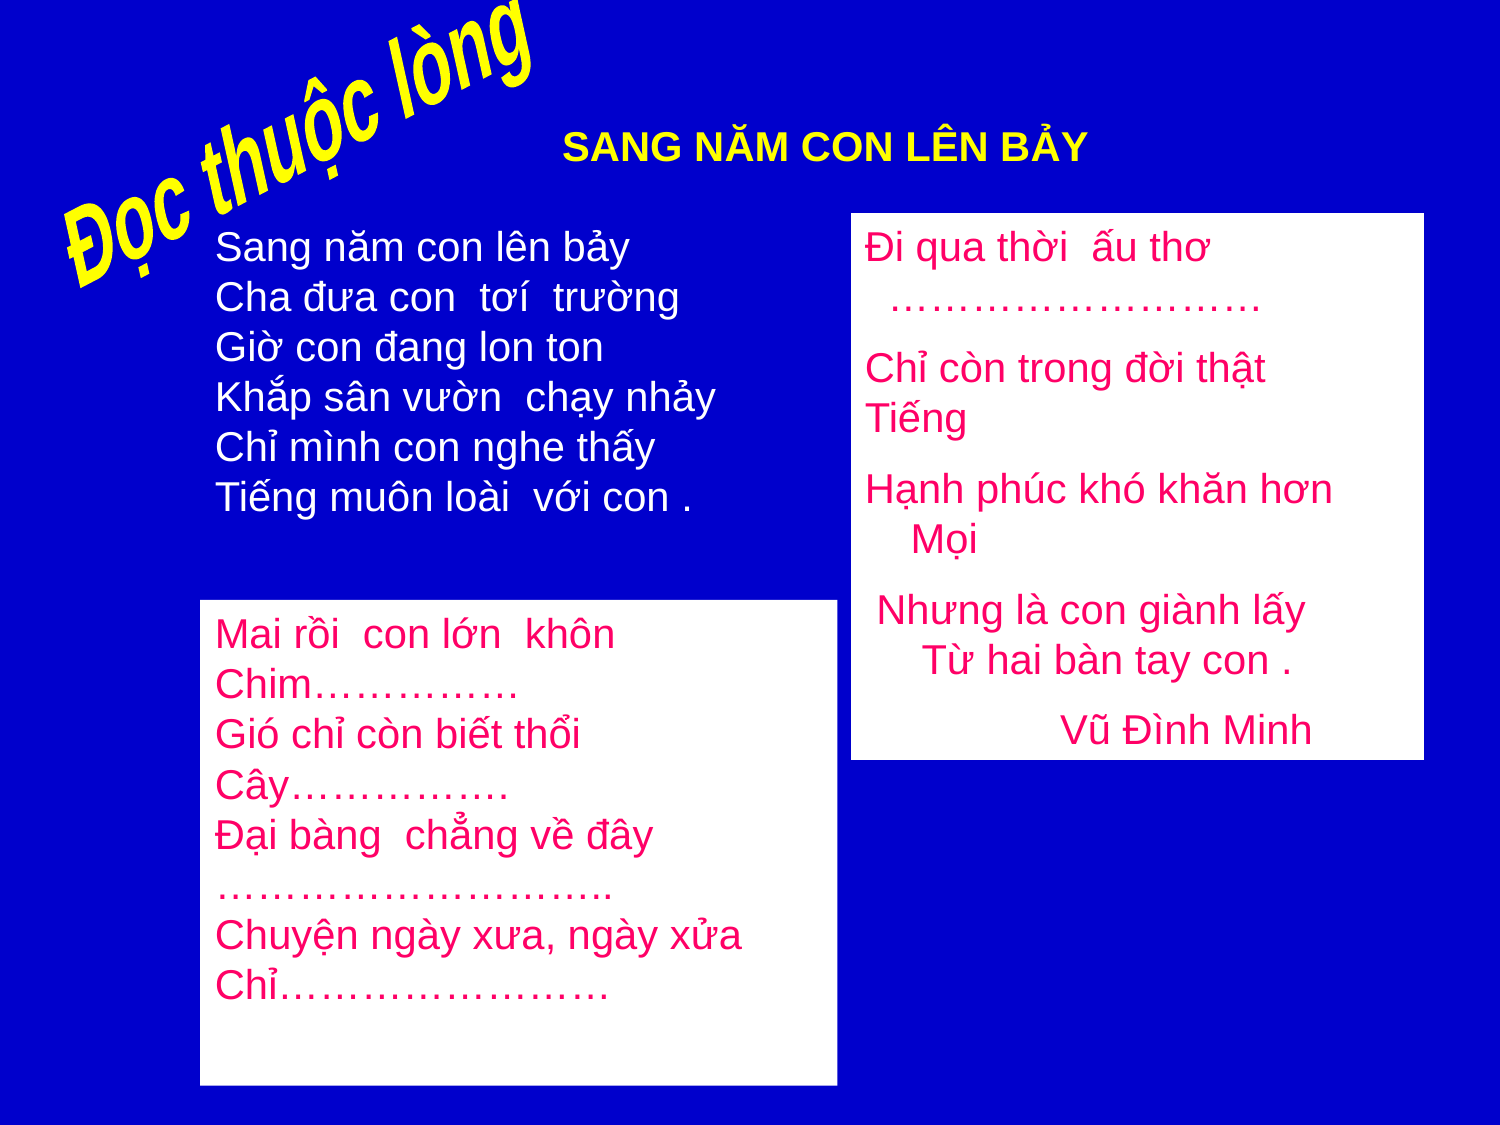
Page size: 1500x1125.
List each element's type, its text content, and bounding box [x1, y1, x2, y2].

text_box Đi qua thời ấu thơ ……………………… Chỉ còn trong đời thật Tiếng Hạnh phúc khó khăn hơn Mọi Nhưng là con giành lấy Từ hai bàn tay con . Vũ Đình Minh [849, 212, 1425, 761]
text_box Sang năm con lên bảy Cha đưa con tơí trường Giờ con đang lon ton Khắp sân vườn chạy nhảy Chỉ mình con nghe thấy Tiếng muôn loài với con . [199, 212, 813, 578]
text_box Mai rồi con lớn khôn Chim…………… Gió chỉ còn biết thổi Cây……………. Đại bàng chẳng về đây ……………………….. Chuyện ngày xưa, ngày xửa Chỉ…………………… [200, 599, 838, 1086]
text_box SANG NĂM CON LÊN BẢY [312, 112, 1350, 178]
